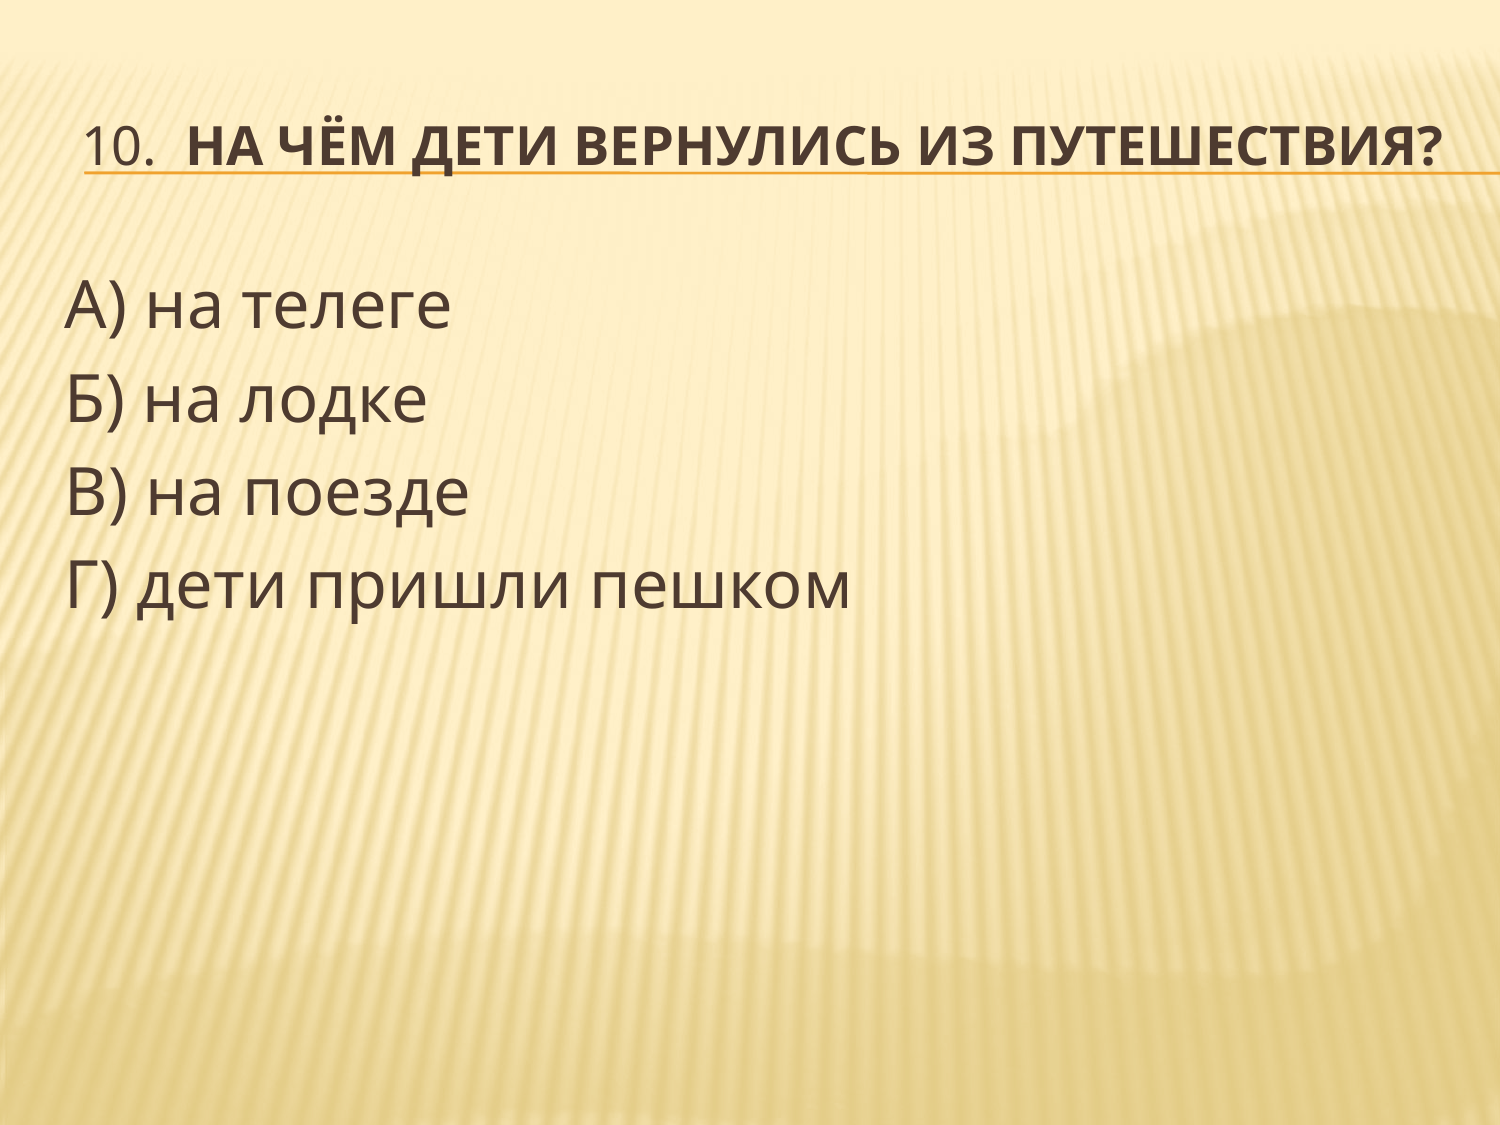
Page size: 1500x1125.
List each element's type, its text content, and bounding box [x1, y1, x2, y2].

list А) на телеге Б) на лодке В) на поезде Г) дети пришли пешком [50, 254, 1475, 998]
title 10. На чём дети вернулись из путешествия? [50, 75, 1475, 213]
